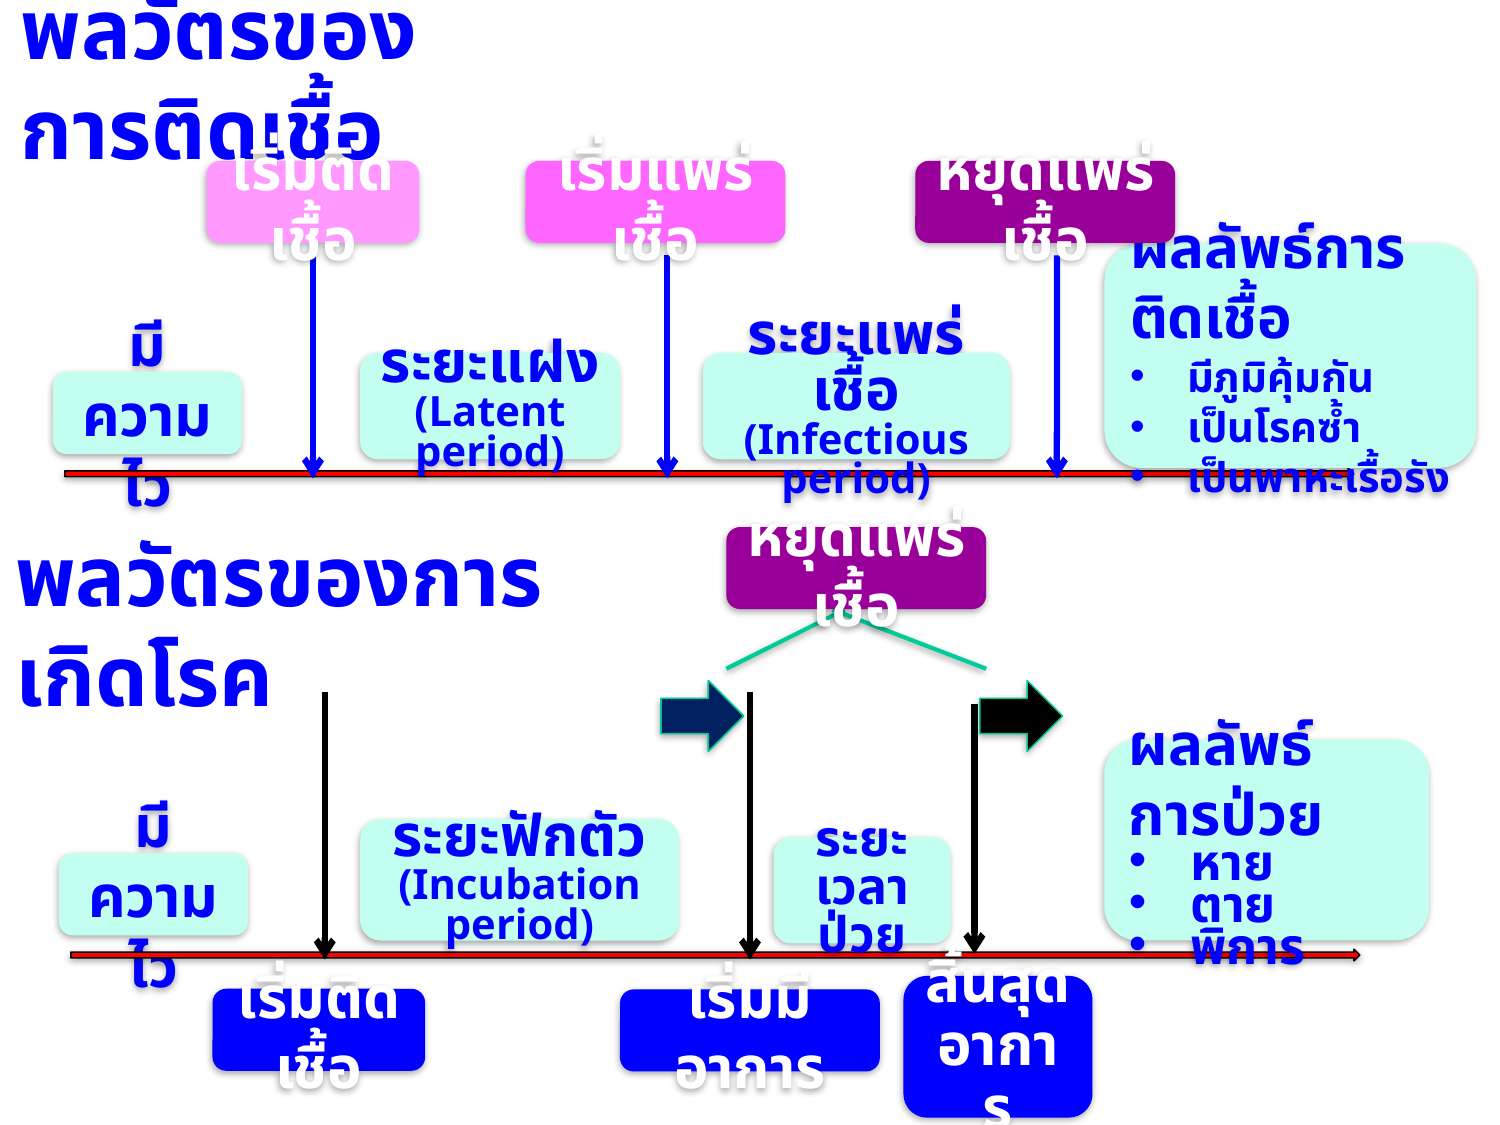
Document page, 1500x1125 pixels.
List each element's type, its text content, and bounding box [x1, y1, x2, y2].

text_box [726, 609, 831, 669]
text_box เริ่มติดเชื้อ [206, 160, 420, 243]
text_box [671, 470, 1052, 478]
text_box [754, 949, 1361, 962]
text_box เริ่มแพร่เชื้อ [525, 160, 786, 243]
text_box เริ่มติดเชื้อ [212, 988, 426, 1071]
text_box [64, 470, 308, 478]
text_box [329, 951, 745, 959]
text_box ระยะแฝง (Latent period) [360, 352, 620, 460]
text_box เริ่มมีอาการ [619, 989, 880, 1072]
text_box [979, 679, 1064, 753]
text_box หยุดแพร่เชื้อ [915, 160, 1176, 243]
text_box ระยะแพร่เชื้อ (Infectious period) [702, 352, 1010, 460]
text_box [832, 609, 987, 669]
text_box สิ้นสุด อาการ [903, 975, 1093, 1118]
text_box พลวัตรของการเกิดโรค [0, 554, 561, 693]
text_box [318, 470, 662, 478]
text_box ระยะ เวลาป่วย [773, 837, 951, 944]
text_box มีความไว [52, 372, 243, 455]
text_box มีความไว [58, 853, 248, 936]
text_box [1149, 477, 1352, 481]
text_box [70, 951, 320, 959]
text_box ผลลัพธ์การป่วย หาย ตาย พิการ [1104, 739, 1430, 941]
title พลวัตรของการติดเชื้อ [5, 7, 538, 146]
text_box [660, 679, 745, 753]
text_box ระยะฟักตัว (Incubation period) [360, 819, 680, 941]
text_box [1062, 470, 1127, 478]
text_box หยุดแพร่เชื้อ [726, 527, 987, 608]
text_box ผลลัพธ์การติดเชื้อ มีภูมิคุ้มกัน เป็นโรคซ้ำ เป็นพาหะเรื้อรัง [1104, 243, 1477, 468]
